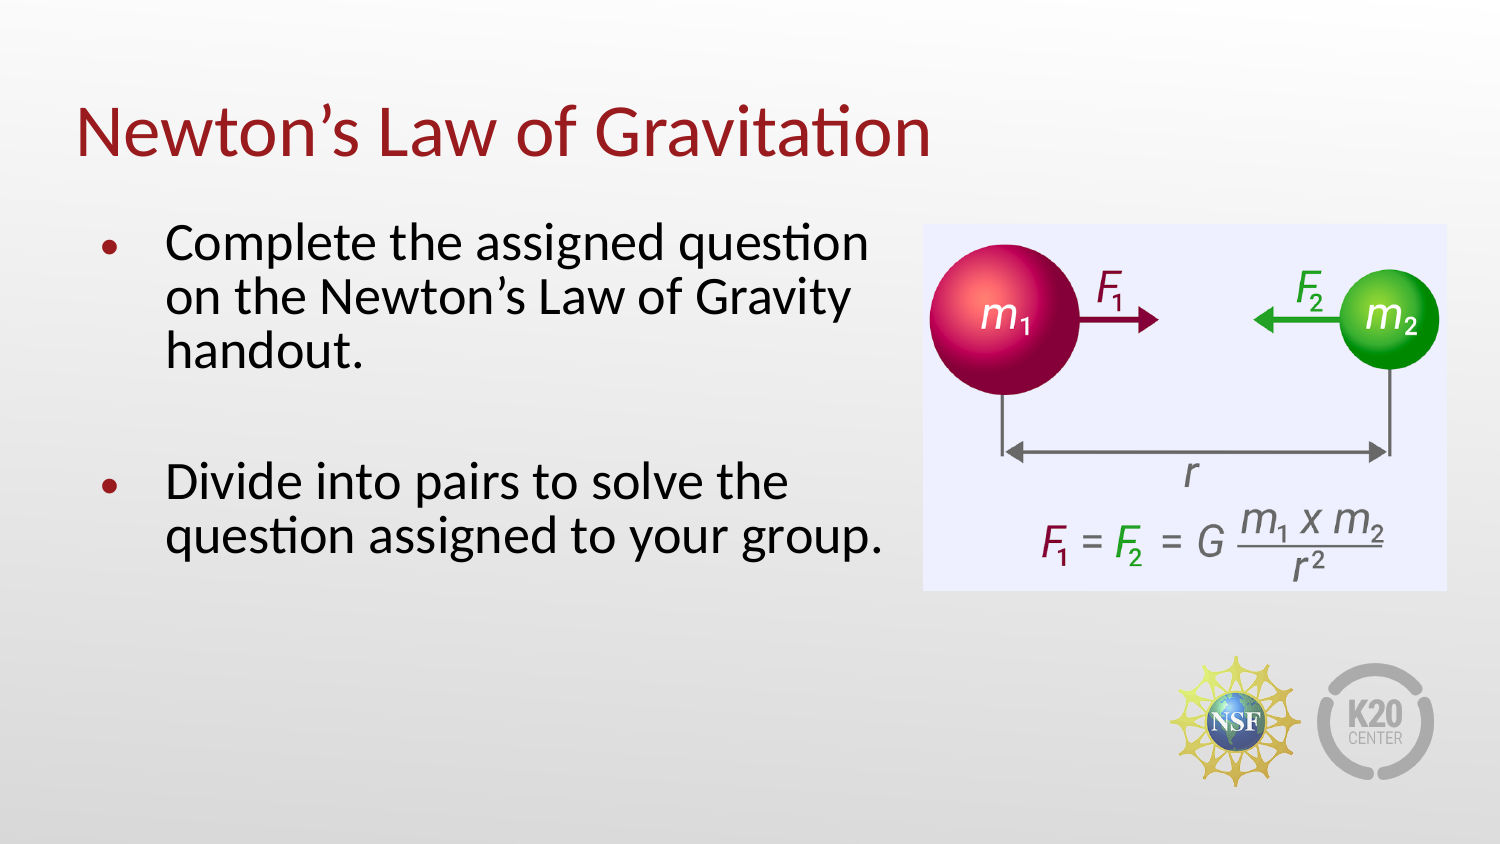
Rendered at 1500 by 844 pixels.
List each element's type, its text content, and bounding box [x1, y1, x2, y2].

picture [923, 224, 1447, 591]
title Newton’s Law of Gravitation [75, 50, 1425, 176]
picture [1300, 646, 1451, 797]
list Complete the assigned question on the Newton’s Law of Gravity handout. Divide into pairs to solve the question assigned to your group. [75, 212, 910, 779]
